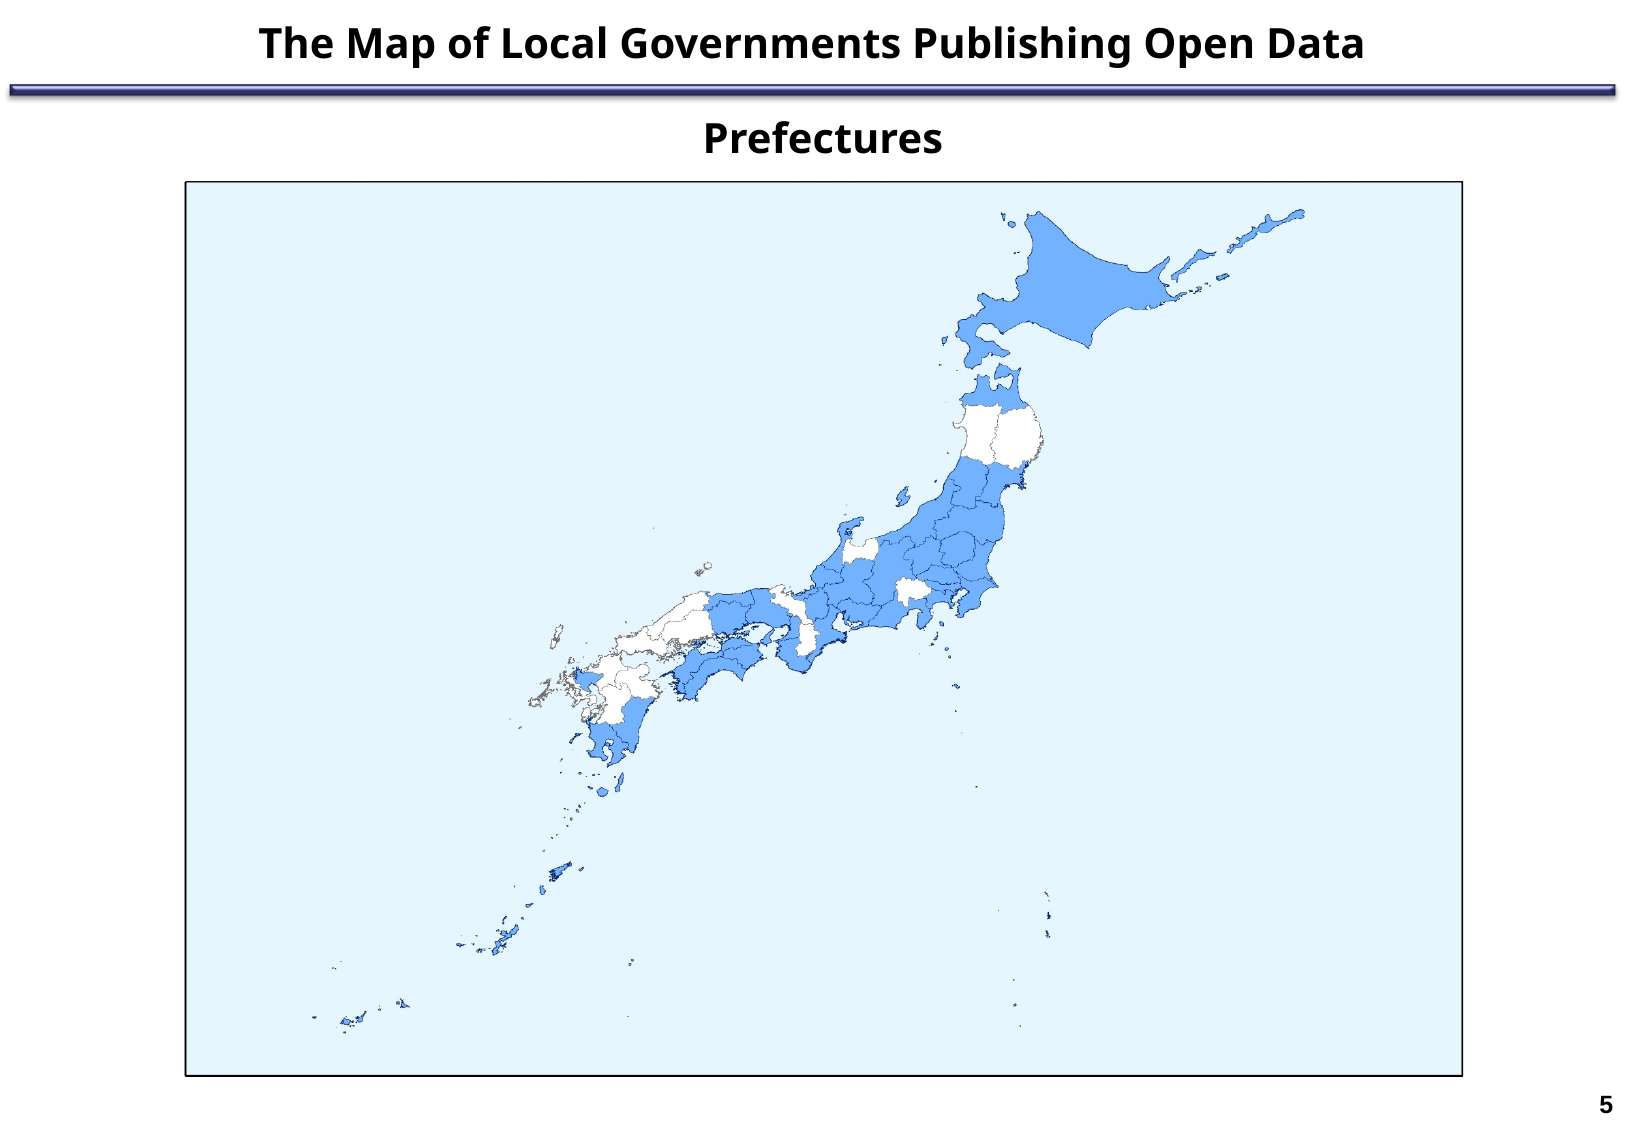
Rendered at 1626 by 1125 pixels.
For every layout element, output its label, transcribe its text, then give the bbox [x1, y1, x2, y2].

picture [0, 79, 1625, 109]
text_box Prefectures [558, 104, 1088, 165]
slide_number 5 [1245, 1078, 1625, 1124]
picture [170, 166, 1476, 1090]
text_box The Map of Local Governments Publishing Open Data [62, 0, 1563, 85]
